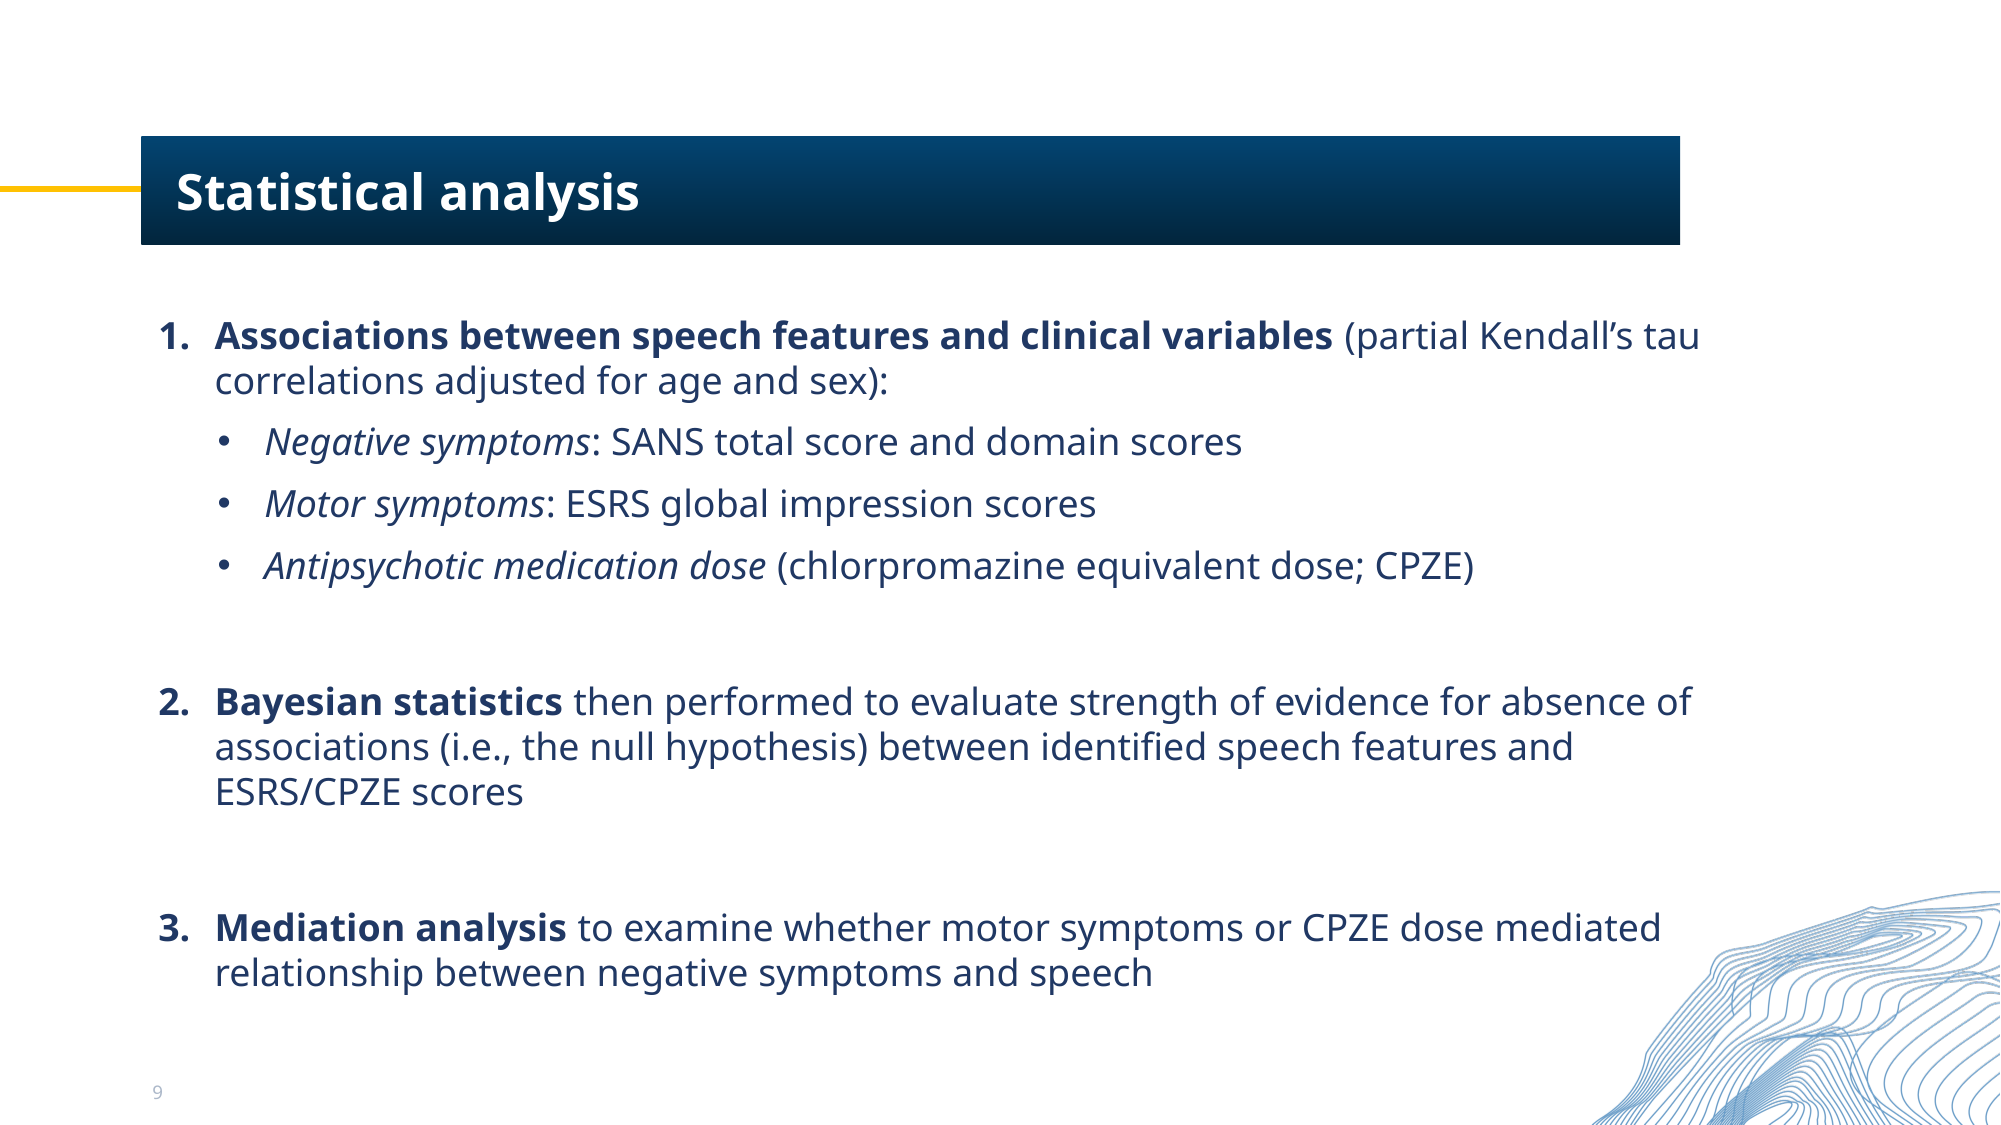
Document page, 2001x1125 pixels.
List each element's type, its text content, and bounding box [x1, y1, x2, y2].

picture [1480, 832, 2000, 1125]
title Statistical analysis [141, 136, 1681, 245]
list Associations between speech features and clinical variables (partial Kendall’s tau correlations adjusted for age and sex): Negative symptoms: SANS total score and domain scores Motor symptoms: ESRS global impression scores Antipsychotic medication dose (chlorpromazine equivalent dose; CPZE) Bayesian statistics then performed to evaluate strength of evidence for absence of associations (i.e., the null hypothesis) between identified speech features and ESRS/CPZE scores Mediation analysis to examine whether motor symptoms or CPZE dose mediated relationship between negative symptoms and speech [141, 304, 1751, 1088]
slide_number 9 [137, 1072, 204, 1103]
